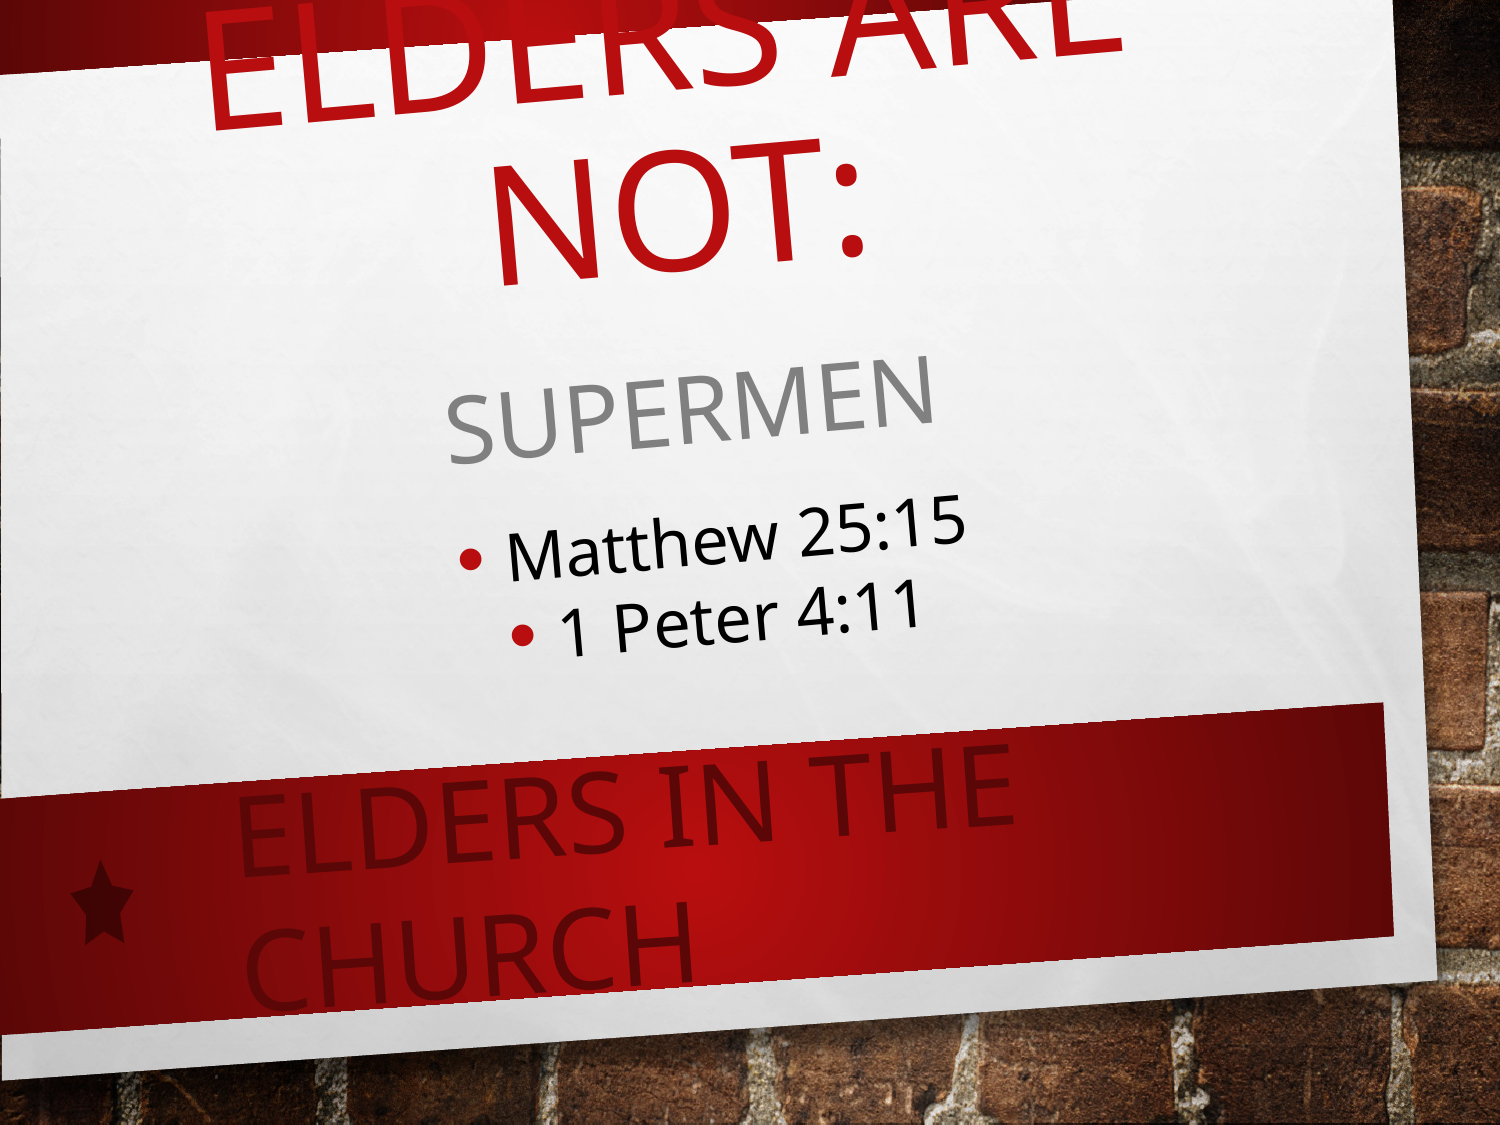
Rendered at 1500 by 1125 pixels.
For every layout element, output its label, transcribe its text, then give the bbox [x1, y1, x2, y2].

title ELDERS ARE NOT: [44, 43, 1309, 369]
text_box Matthew 25:15 1 Peter 4:11 [63, 434, 1368, 721]
subtitle SUPERMEN [69, 266, 1308, 491]
text_box ELDERS IN THE CHURCH [214, 724, 1373, 1001]
picture [0, 0, 1500, 1125]
